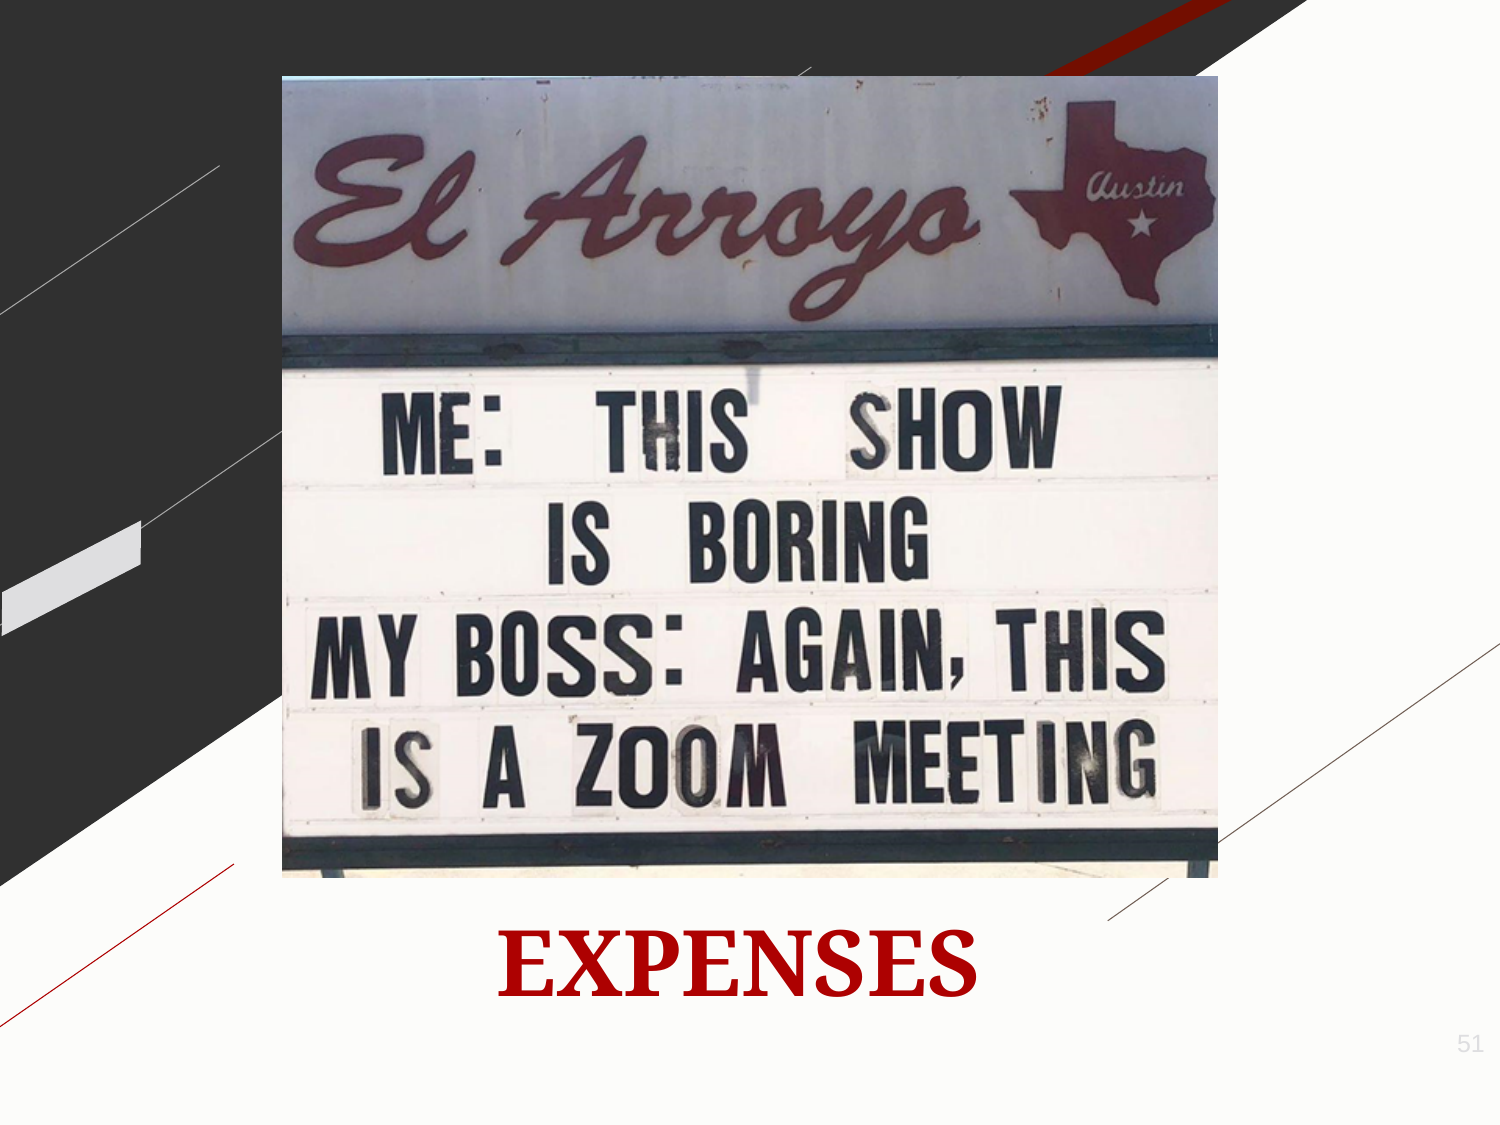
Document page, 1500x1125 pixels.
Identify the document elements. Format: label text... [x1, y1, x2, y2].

picture [282, 76, 1218, 878]
title EXPENSES [481, 878, 1019, 1017]
slide_number 51 [1149, 1012, 1500, 1073]
